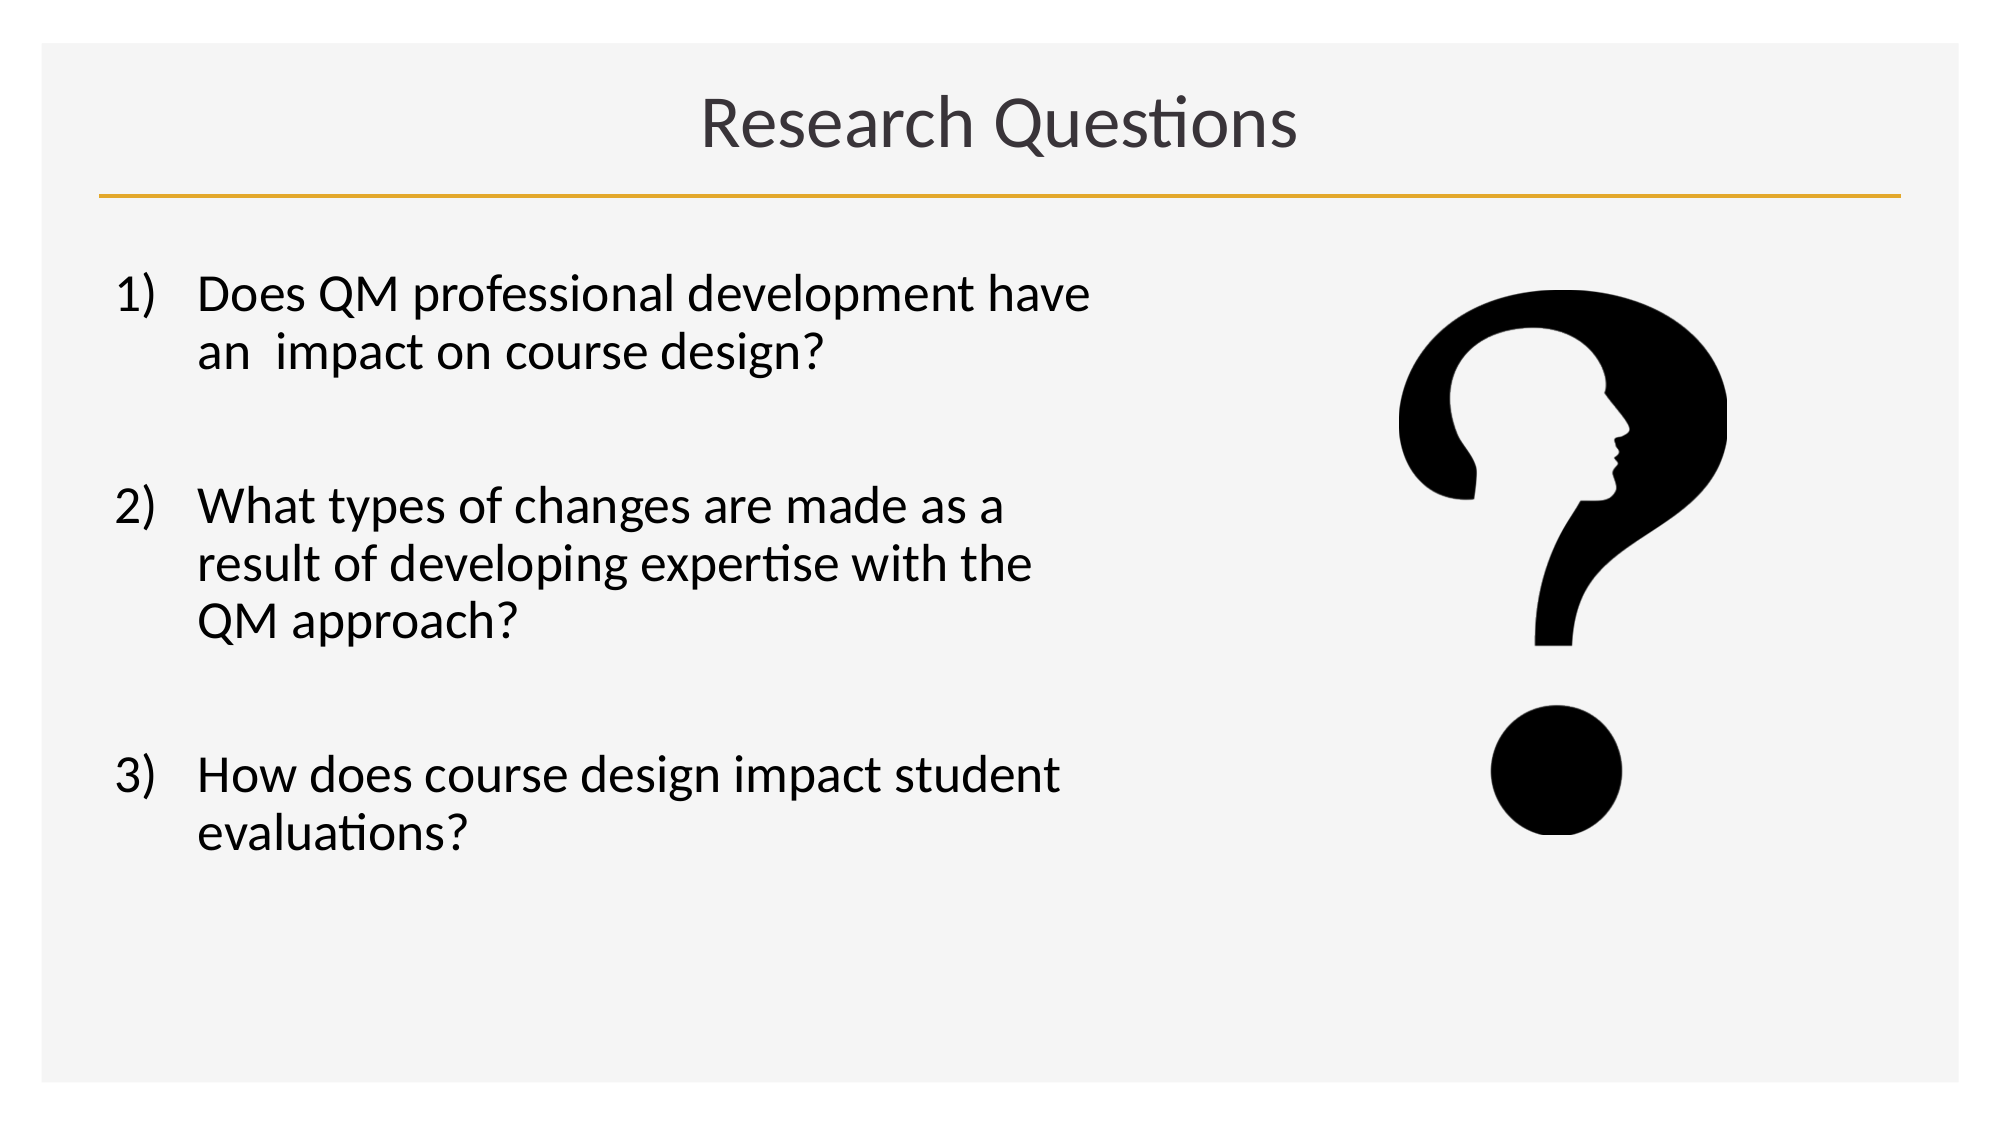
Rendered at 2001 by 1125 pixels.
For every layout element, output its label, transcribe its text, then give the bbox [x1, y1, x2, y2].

list Does QM professional development have an impact on course design? What types of changes are made as a result of developing expertise with the QM approach? How does course design impact student evaluations? [99, 257, 1121, 1008]
title Research Questions [99, 62, 1901, 186]
picture [1399, 290, 1727, 835]
